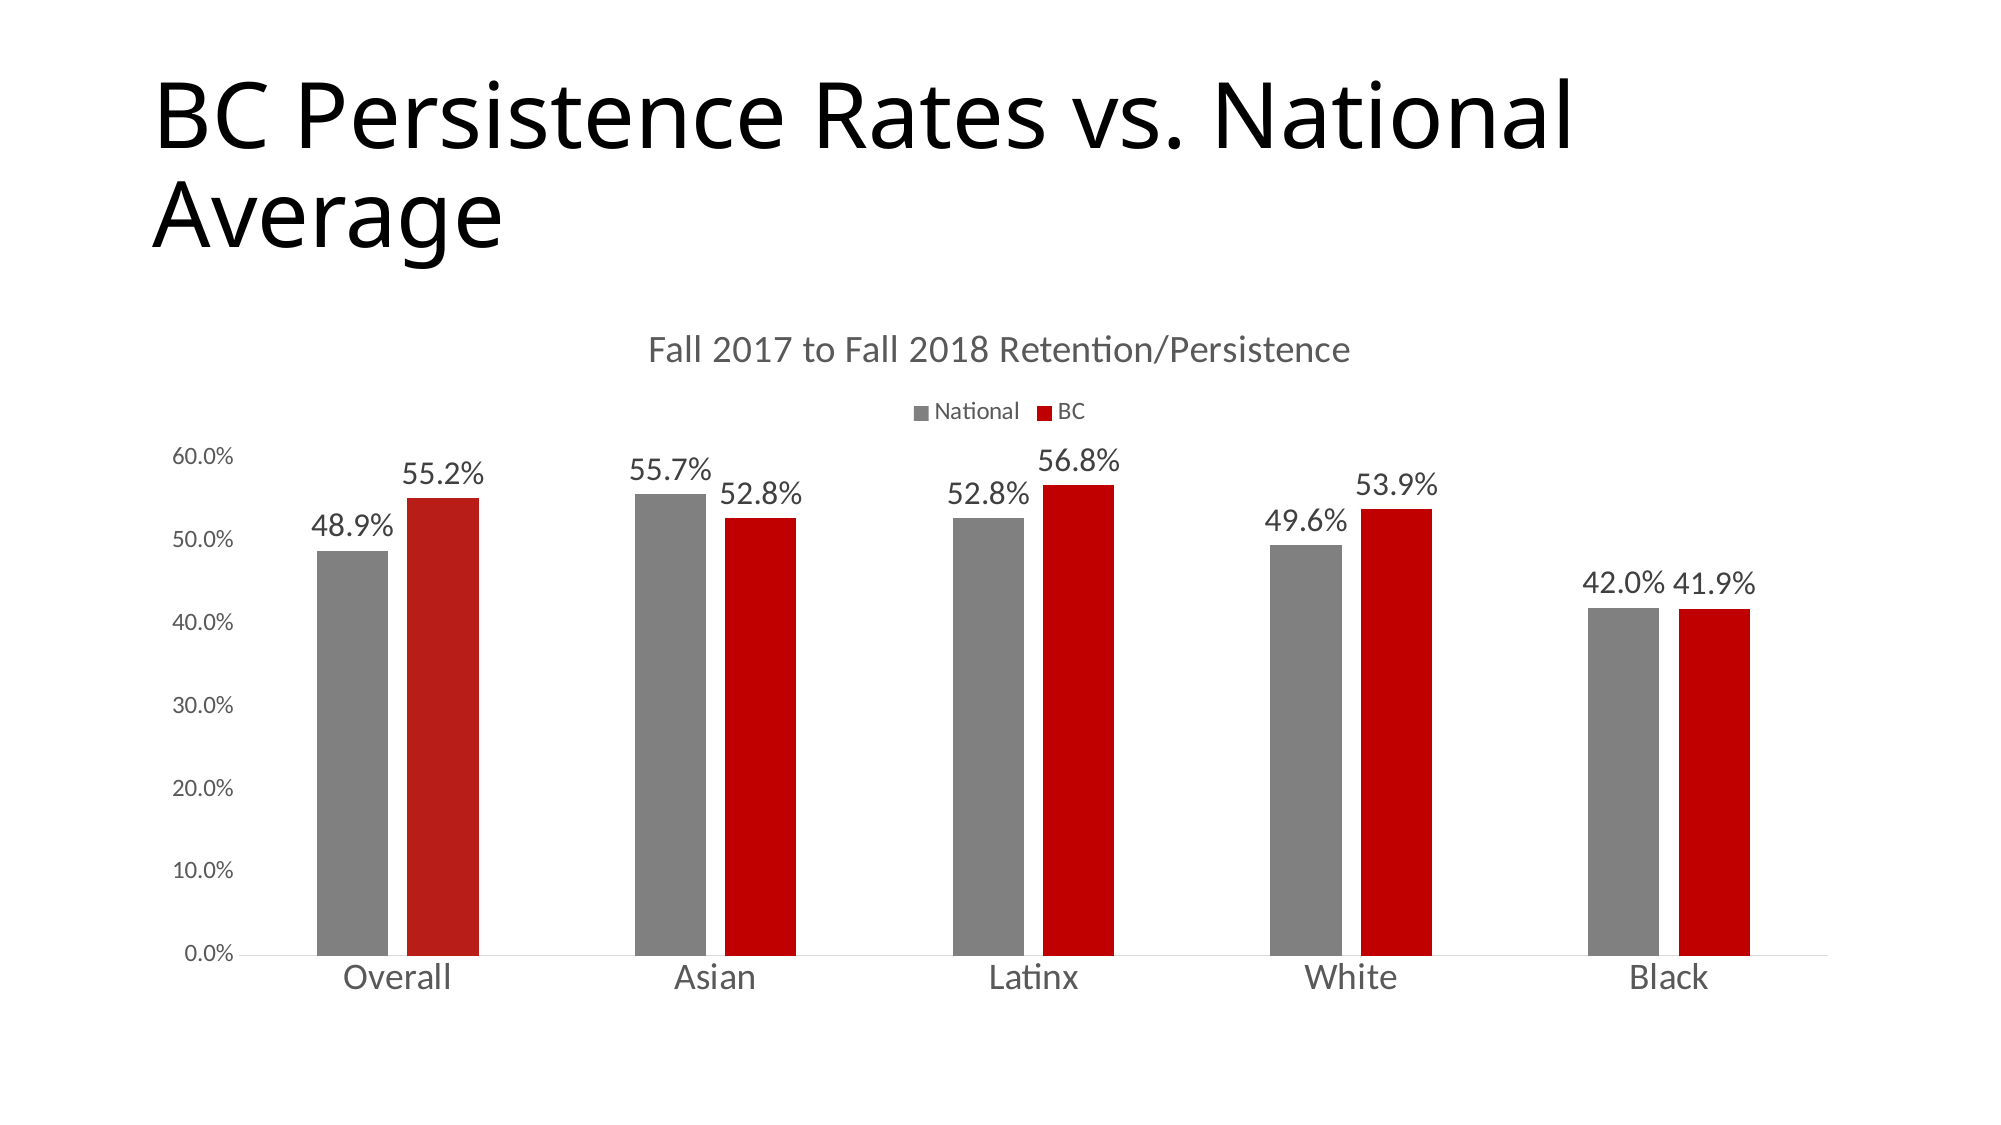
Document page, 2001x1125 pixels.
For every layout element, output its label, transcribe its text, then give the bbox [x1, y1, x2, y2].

chart [137, 299, 1863, 1014]
title BC Persistence Rates vs. National Average [137, 59, 1863, 278]
